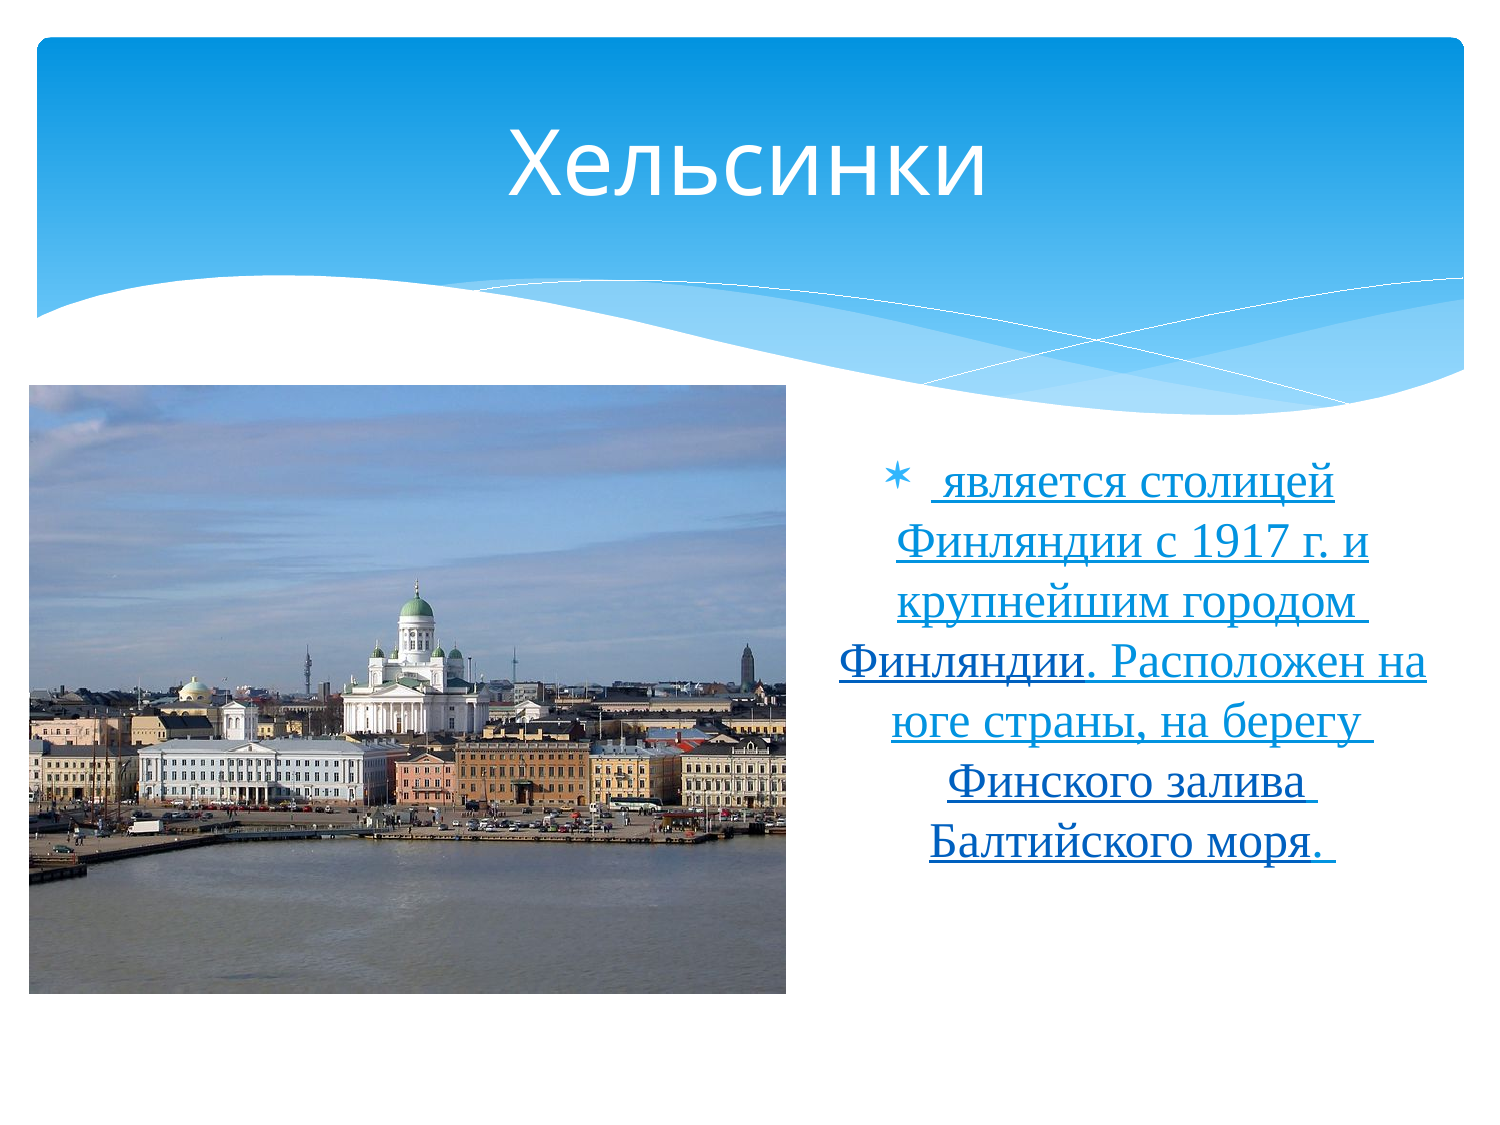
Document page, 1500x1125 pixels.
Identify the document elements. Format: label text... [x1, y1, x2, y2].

list является столицей Финляндии с 1917 г. и крупнейшим городом Финляндии. Расположен на юге страны, на берегу Финского залива Балтийского моря. [761, 439, 1459, 1005]
title Хельсинки [75, 55, 1425, 261]
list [29, 385, 786, 994]
